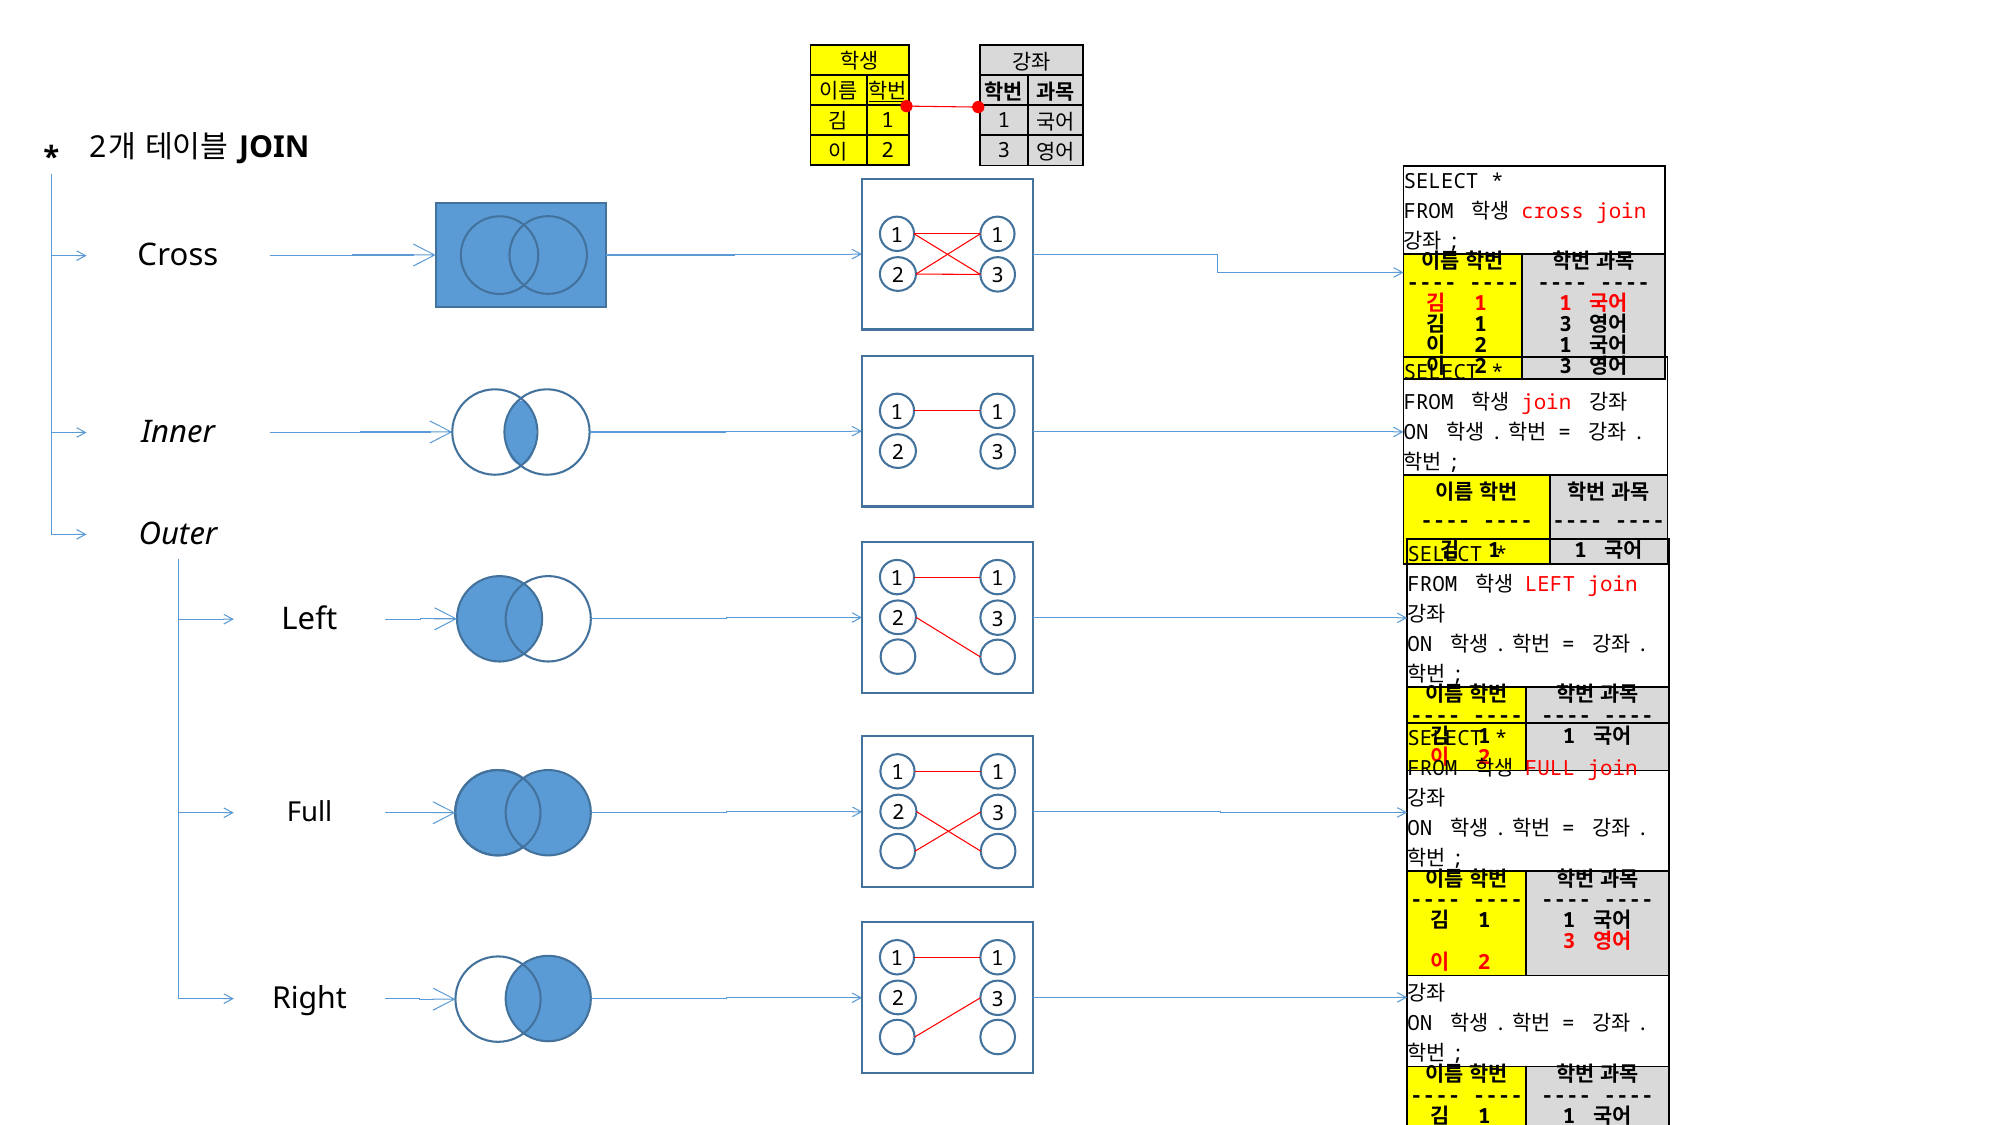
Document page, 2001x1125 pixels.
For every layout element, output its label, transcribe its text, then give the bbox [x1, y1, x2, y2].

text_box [175, 561, 237, 617]
table_header SELECT * FROM 학생 cross join 강좌; [1404, 167, 1664, 253]
text_box 3 [979, 793, 1017, 831]
table_cell 영어 [1029, 136, 1082, 165]
table_cell 김 [811, 106, 866, 134]
table_cell 2 [868, 136, 908, 164]
text_box [451, 388, 539, 476]
table_cell 학번 과목 ---- ---- 1 국어 [1551, 476, 1667, 538]
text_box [0, 750, 426, 807]
text_box 1 [979, 938, 1016, 976]
table_cell 학번 과목 ---- ---- 1 국어 3 영어 [1527, 872, 1668, 975]
table_header SELECT * FROM 학생 LEFT join 강좌 ON 학생.학번 = 강좌.학번; [1408, 540, 1668, 686]
text_box 3 [979, 599, 1017, 636]
text_box [454, 768, 542, 857]
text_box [0, 336, 250, 372]
text_box 1 [878, 215, 916, 253]
text_box Outer [86, 509, 270, 559]
table_cell 학번 [868, 76, 908, 104]
table_cell 3 [981, 136, 1027, 165]
text_box 3 [979, 433, 1017, 470]
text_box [914, 997, 981, 1038]
text_box [861, 541, 1034, 694]
table_cell 이 [811, 136, 866, 164]
text_box 2 [878, 979, 917, 1016]
text_box [521, 388, 591, 476]
text_box 1 [878, 392, 916, 430]
text_box Left [233, 594, 386, 644]
table_header 학생 [811, 46, 908, 74]
text_box Right [233, 974, 386, 1024]
table_cell 이름 학번 ---- ---- 김 1 [1404, 476, 1549, 563]
table_cell 이름 학번 ---- ---- 김 1 [1408, 1067, 1525, 1125]
text_box [878, 1018, 916, 1056]
text_box Inner [86, 407, 270, 458]
text_box * [31, 141, 72, 174]
text_box [435, 202, 607, 308]
text_box [456, 575, 524, 663]
text_box Full [233, 807, 386, 836]
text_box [0, 285, 199, 321]
table_cell 이름 학번 ---- ---- 김 1 이 2 [1408, 688, 1525, 722]
table_cell 1 [868, 106, 908, 134]
table_cell 학번 과목 ---- ---- 1 국어 3 영어 [1527, 1067, 1668, 1125]
text_box Cross [86, 231, 270, 281]
table_header SELECT * FROM 학생 join 강좌 ON 학생.학번 = 강좌.학번; [1404, 358, 1667, 474]
text_box 2개 테이블 JOIN [67, 131, 331, 165]
text_box 3 [979, 256, 1017, 293]
table_header SELECT * FROM 학생 RIGHT join 강좌 ON 학생.학번 = 강좌.학번; [1408, 976, 1668, 1066]
text_box 1 [878, 558, 916, 596]
table_cell 학번 과목 ---- ---- 1 국어 [1527, 688, 1668, 722]
text_box [459, 215, 540, 296]
text_box [524, 215, 588, 295]
text_box 1 [878, 938, 916, 976]
text_box [523, 954, 592, 1043]
table_cell 이름 학번 ---- ---- 김 1 김 1 이 2 이 2 [1404, 255, 1521, 356]
text_box [861, 178, 1034, 331]
text_box [979, 638, 1017, 676]
text_box 2 [878, 256, 917, 292]
text_box [861, 735, 1034, 888]
table_cell 학번 과목 ---- ---- 1 국어 3 영어 1 국어 3 영어 [1523, 255, 1664, 356]
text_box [78, 657, 333, 714]
text_box 1 [979, 753, 1017, 790]
text_box [861, 921, 1034, 1074]
table_cell 이름 학번 ---- ---- 김 1 이 2 [1408, 872, 1525, 975]
table_cell 1 [981, 106, 1027, 134]
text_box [914, 233, 981, 275]
text_box [879, 832, 916, 870]
text_box 3 [979, 979, 1017, 1017]
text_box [916, 811, 981, 852]
table_cell 이름 [811, 76, 866, 104]
text_box [504, 575, 592, 663]
text_box [979, 832, 1017, 870]
table_header 강좌 [981, 46, 1082, 74]
text_box [861, 355, 1034, 508]
text_box [879, 638, 917, 675]
table_cell 국어 [1029, 106, 1082, 134]
text_box 1 [879, 753, 916, 790]
table_cell 학번 [981, 76, 1027, 104]
table_cell 과목 [1029, 76, 1082, 104]
text_box 1 [979, 558, 1016, 596]
text_box [454, 955, 542, 1043]
text_box [523, 768, 592, 857]
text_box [28, 197, 110, 233]
text_box 2 [878, 433, 918, 469]
text_box 1 [979, 392, 1016, 430]
text_box [979, 1018, 1017, 1056]
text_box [916, 617, 981, 657]
table_header SELECT * FROM 학생 FULL join 강좌 ON 학생.학번 = 강좌.학번; [1408, 724, 1668, 870]
text_box 2 [879, 793, 918, 830]
text_box 2 [878, 599, 918, 636]
text_box 1 [979, 215, 1016, 253]
